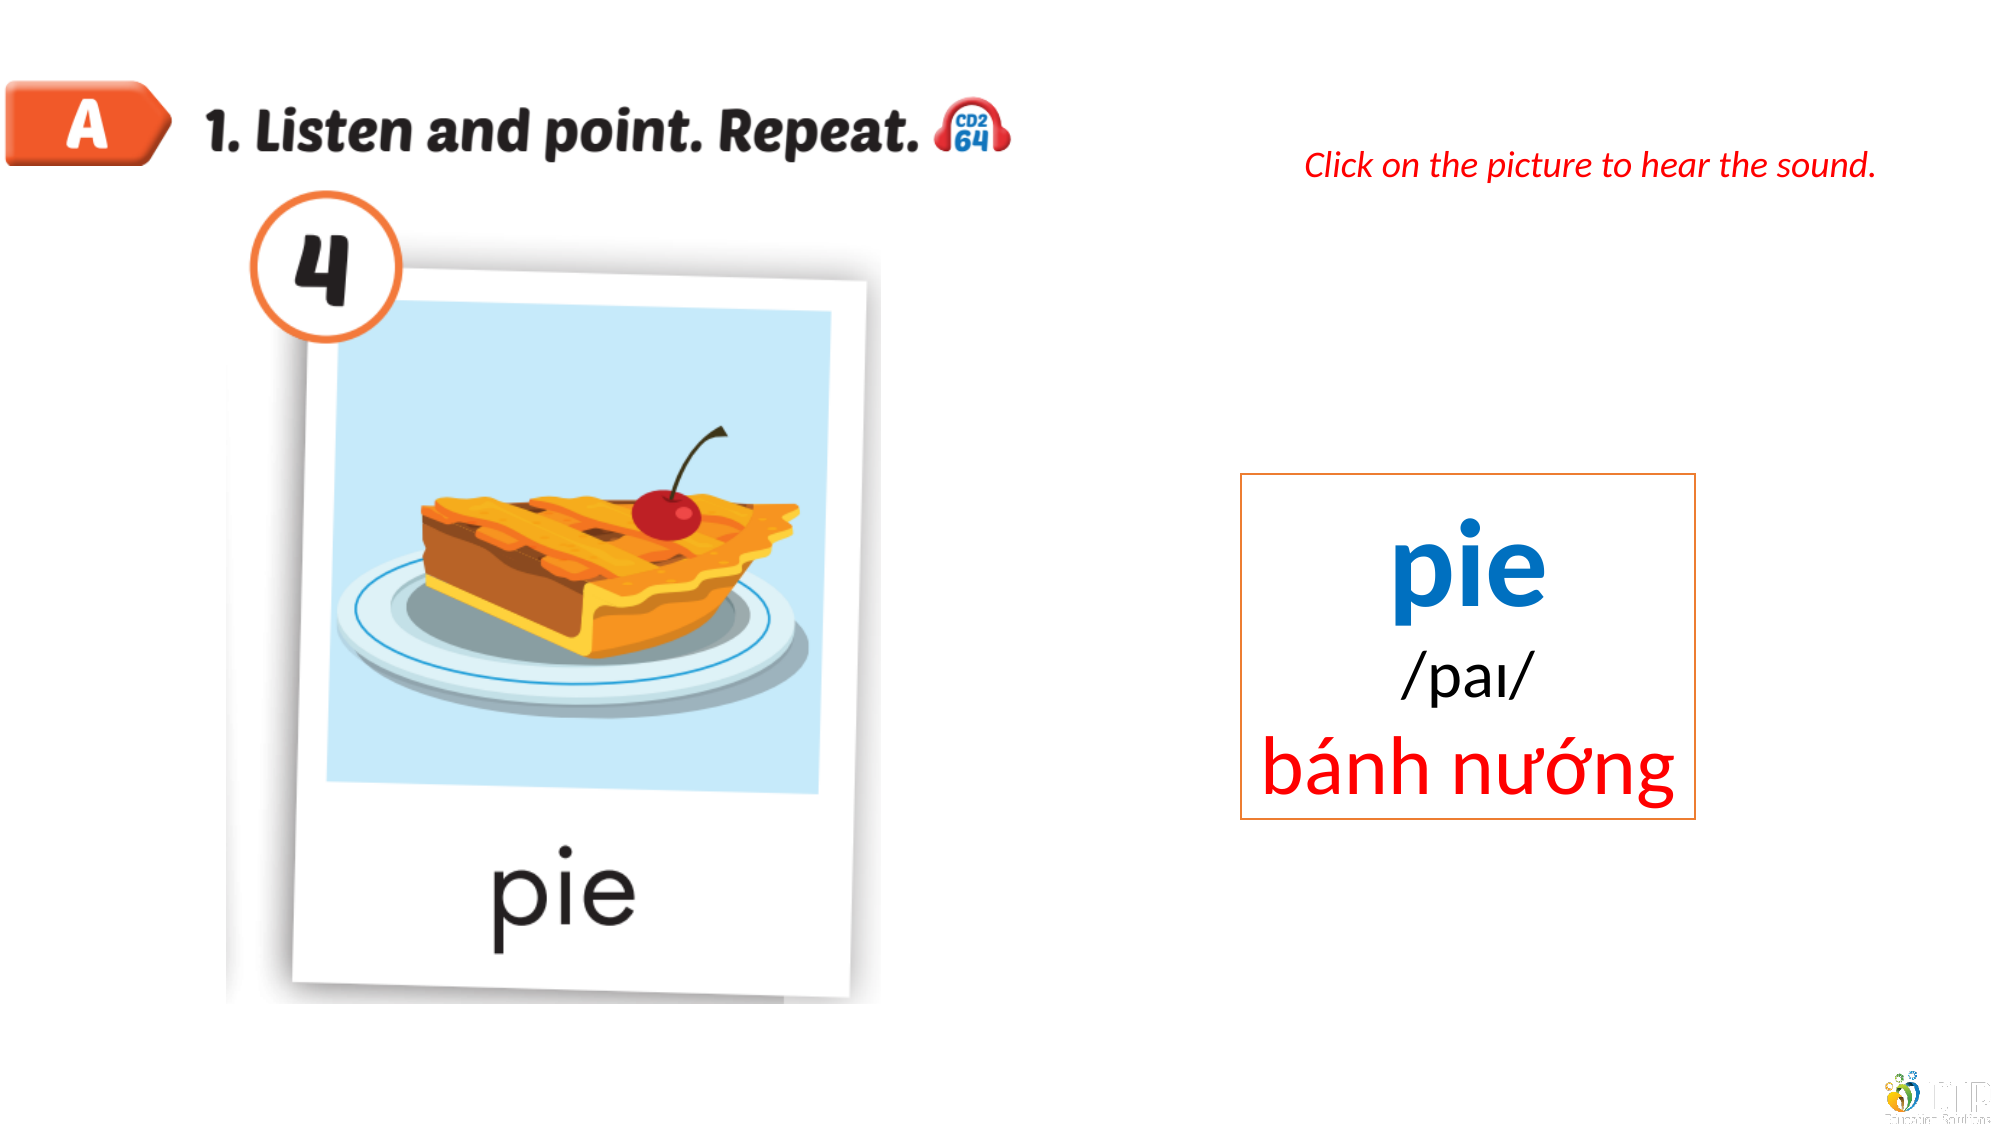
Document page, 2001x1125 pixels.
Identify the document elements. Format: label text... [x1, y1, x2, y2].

text_box Click on the picture to hear the sound. [1289, 132, 1967, 193]
picture [1879, 1067, 1996, 1125]
text_box pie /paɪ/ bánh nướng [1240, 473, 1696, 820]
picture [0, 72, 1017, 166]
picture [226, 169, 881, 1004]
